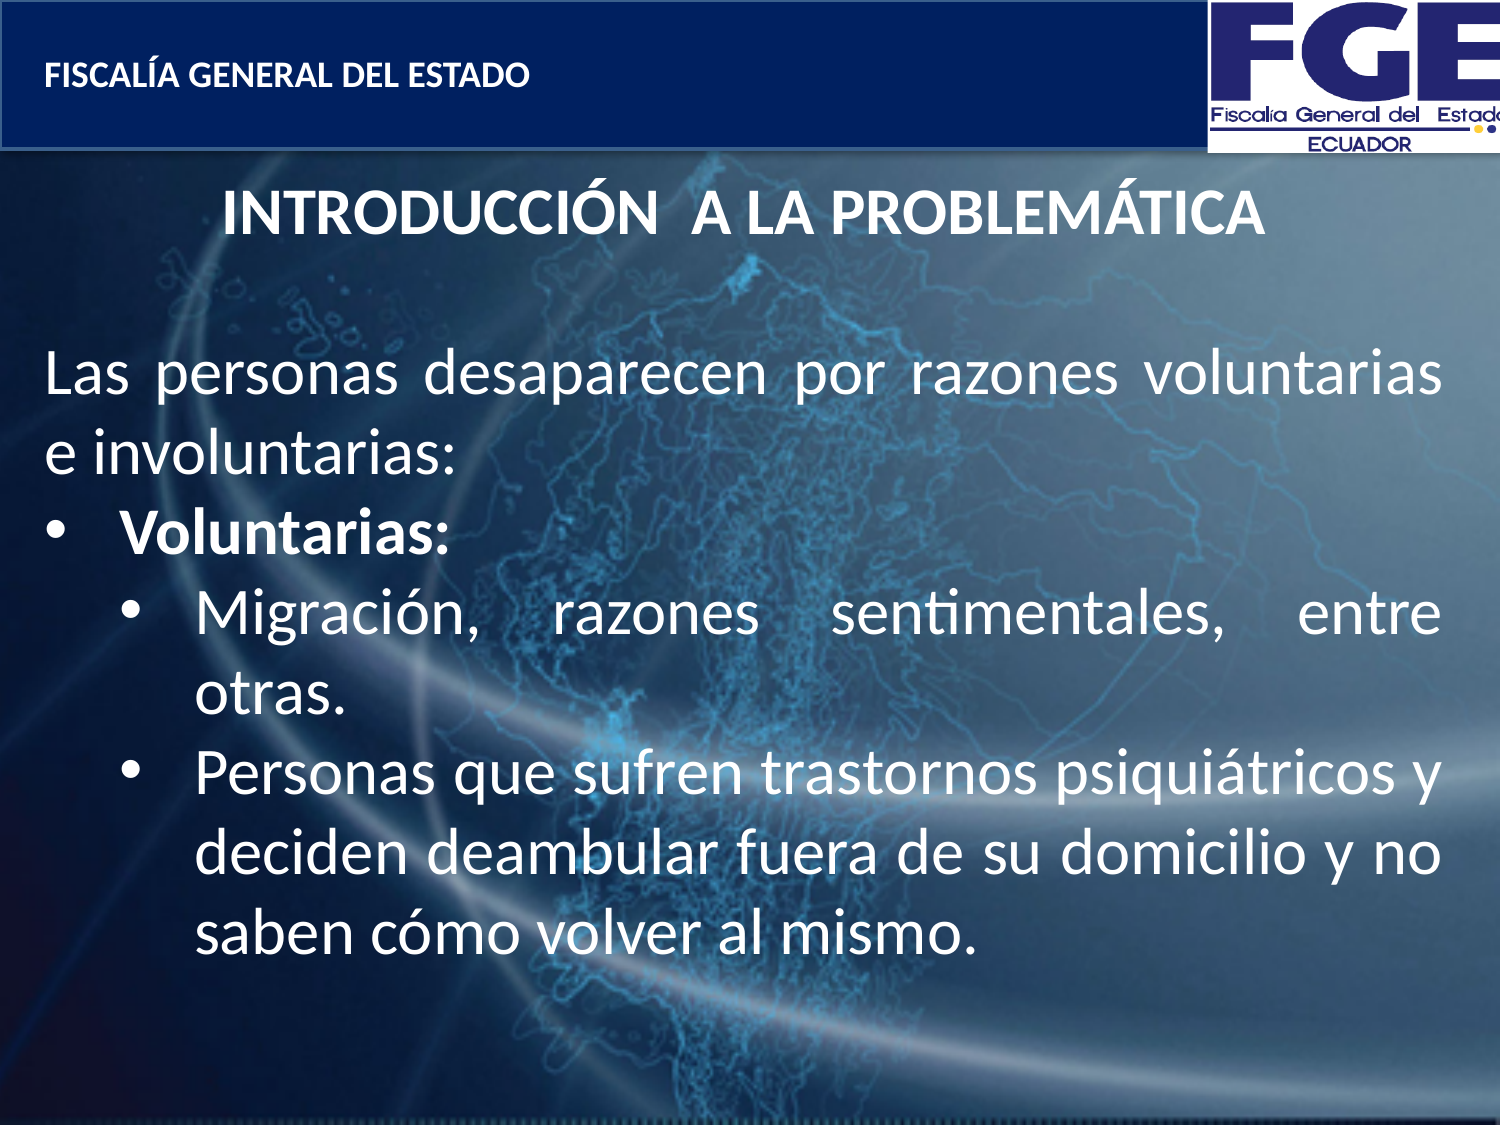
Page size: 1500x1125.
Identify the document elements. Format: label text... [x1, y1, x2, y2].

picture [0, 0, 1500, 1125]
text_box [0, 0, 1205, 148]
text_box FISCALÍA GENERAL DEL ESTADO [29, 42, 597, 103]
